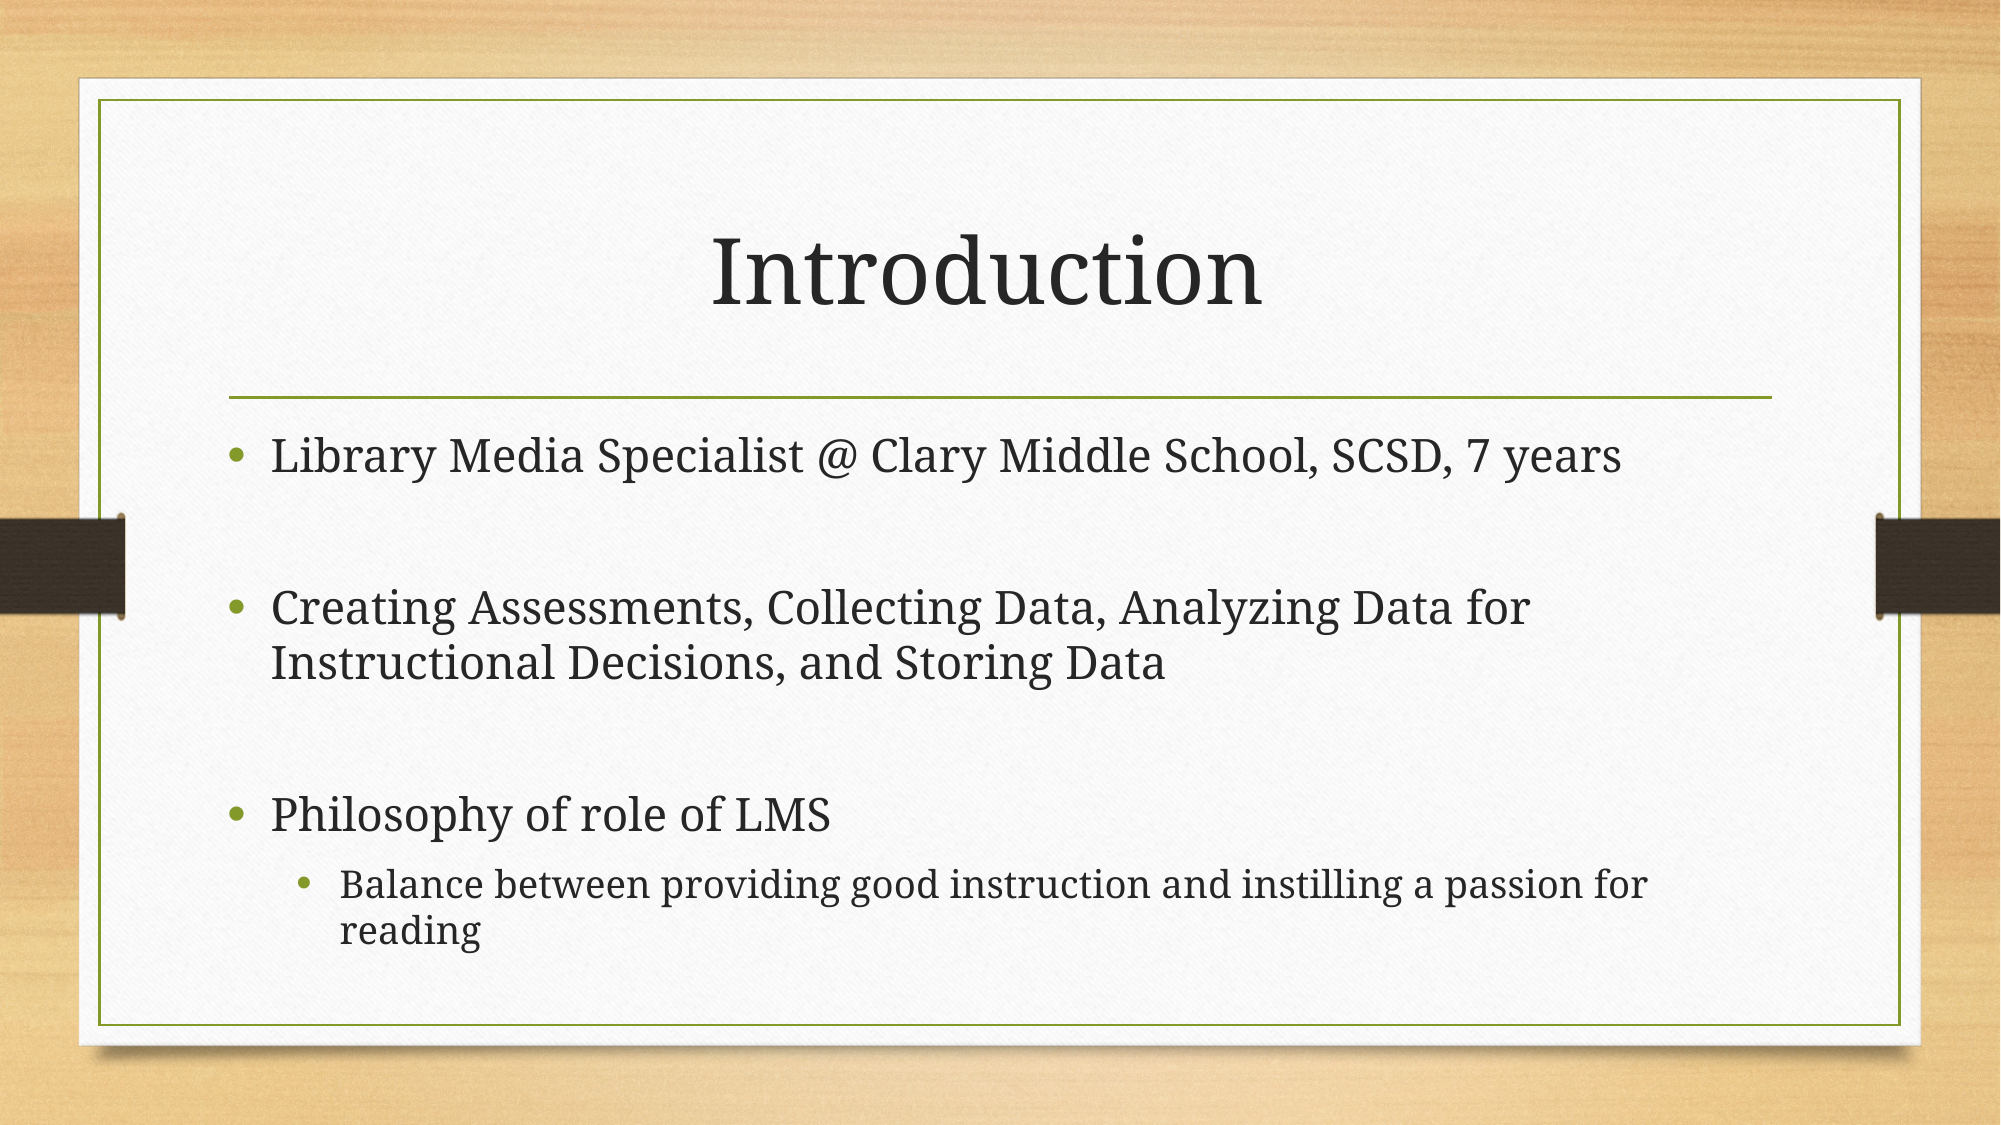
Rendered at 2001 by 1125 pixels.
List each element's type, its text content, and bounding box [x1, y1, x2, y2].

title Introduction [212, 161, 1788, 375]
list Library Media Specialist @ Clary Middle School, SCSD, 7 years Creating Assessments, Collecting Data, Analyzing Data for Instructional Decisions, and Storing Data Philosophy of role of LMS Balance between providing good instruction and instilling a passion for reading [212, 419, 1788, 964]
picture [0, 0, 2001, 1125]
